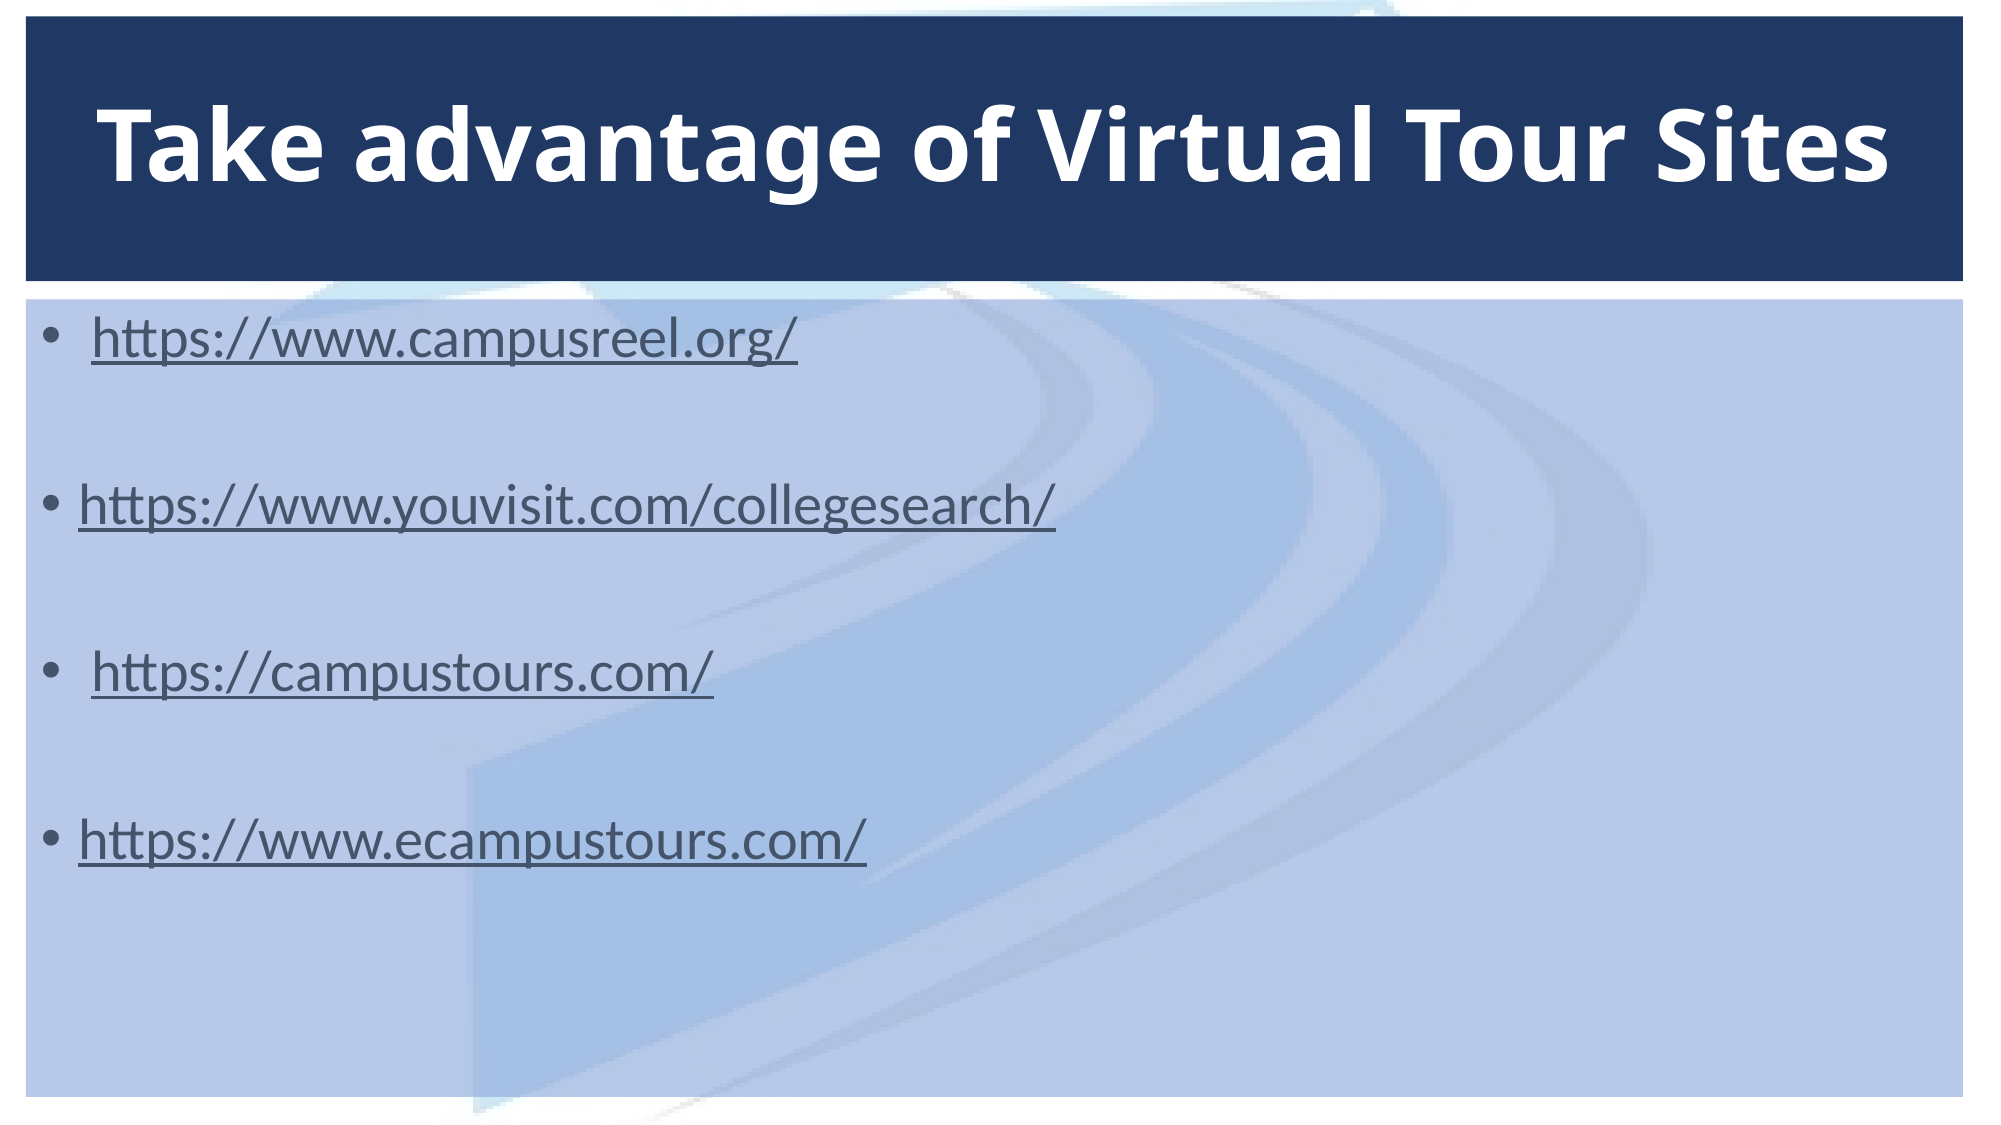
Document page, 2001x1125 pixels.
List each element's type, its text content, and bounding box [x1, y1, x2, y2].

title Take advantage of Virtual Tour Sites [25, 16, 1963, 282]
list https://www.campusreel.org/ https://www.youvisit.com/collegesearch/ https://campustours.com/ https://www.ecampustours.com/ [25, 299, 1963, 1097]
